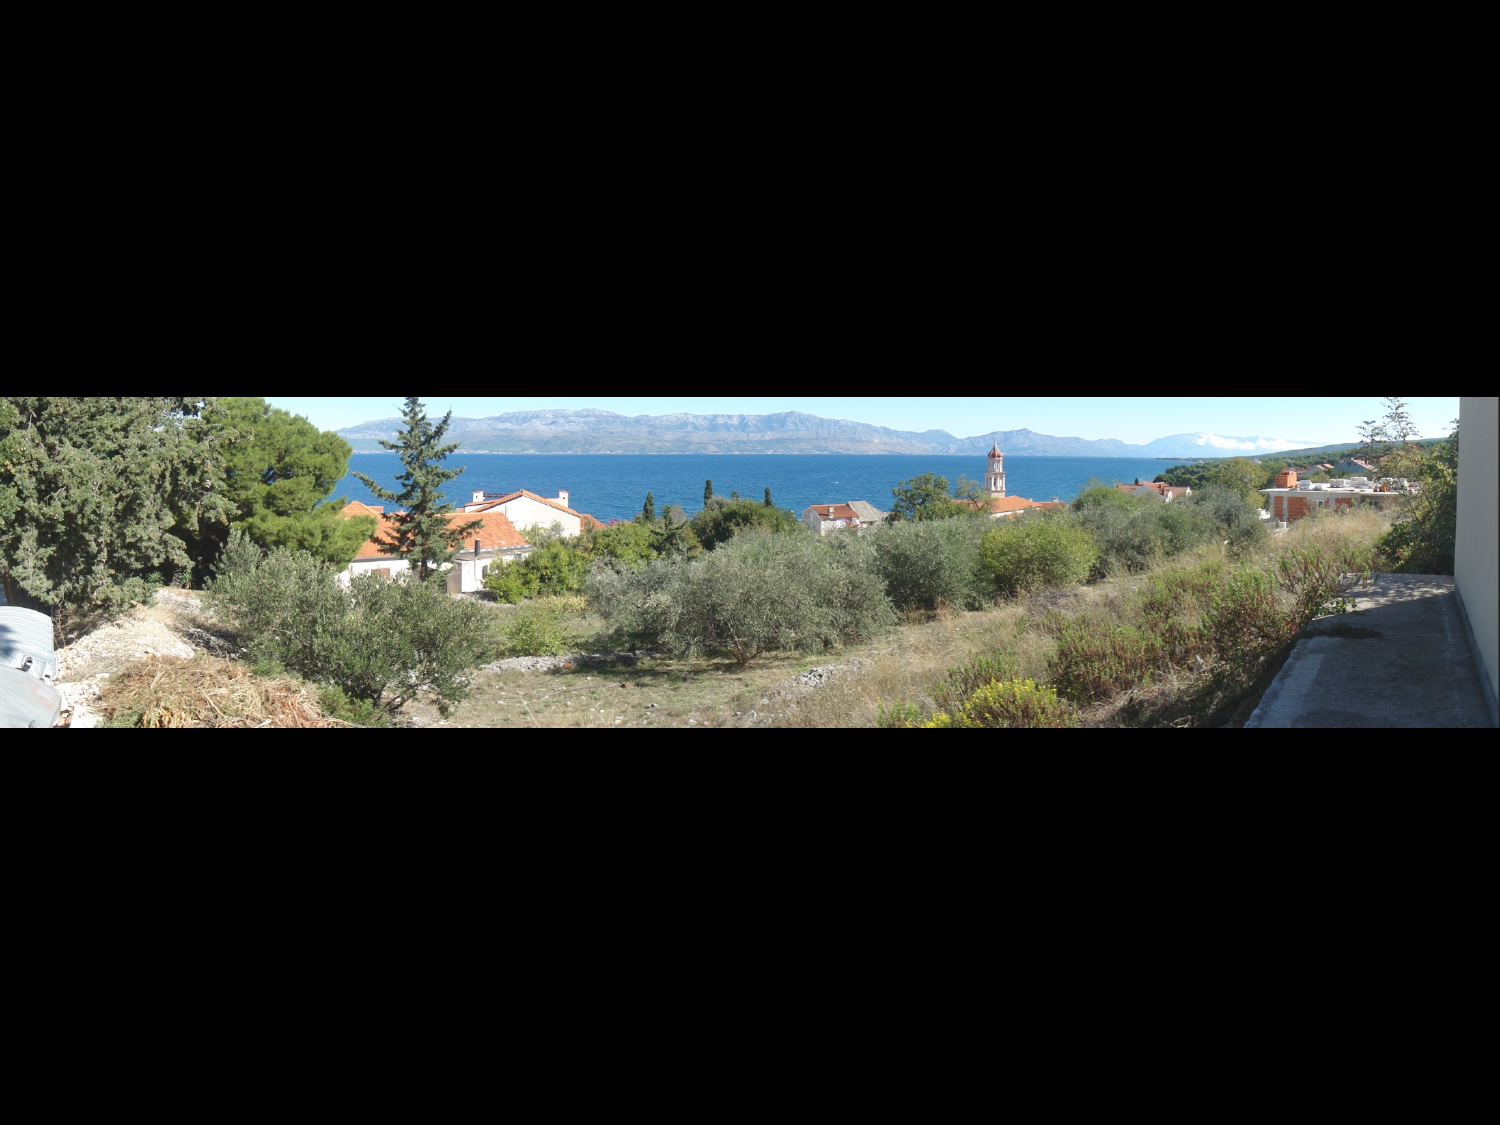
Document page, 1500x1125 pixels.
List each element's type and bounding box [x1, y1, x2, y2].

list [0, 397, 1500, 728]
